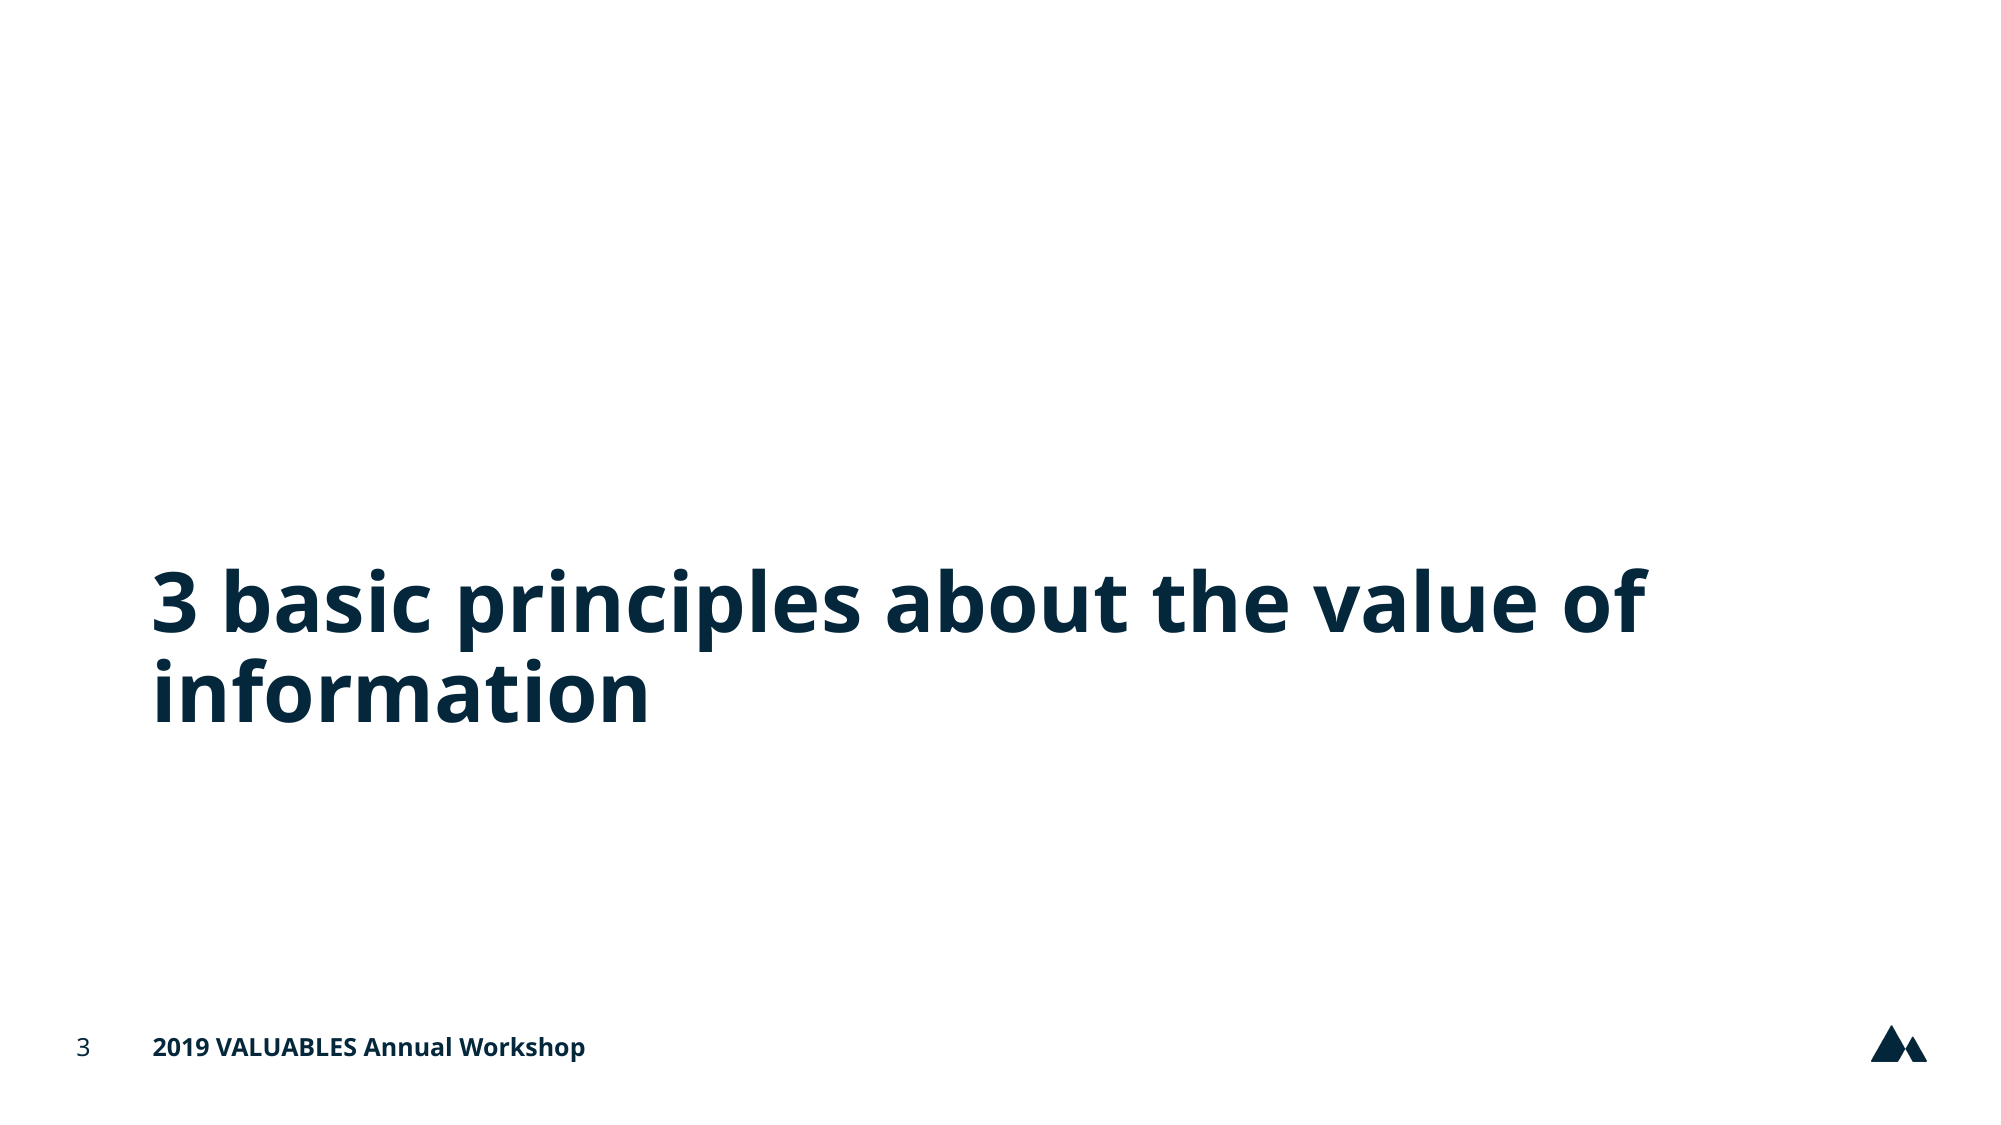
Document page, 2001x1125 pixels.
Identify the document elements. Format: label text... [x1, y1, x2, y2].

title 3 basic principles about the value of information [136, 280, 1862, 749]
slide_number 3 [61, 1018, 138, 1078]
footer 2019 VALUABLES Annual Workshop [138, 1018, 878, 1078]
picture [1861, 1018, 1937, 1067]
